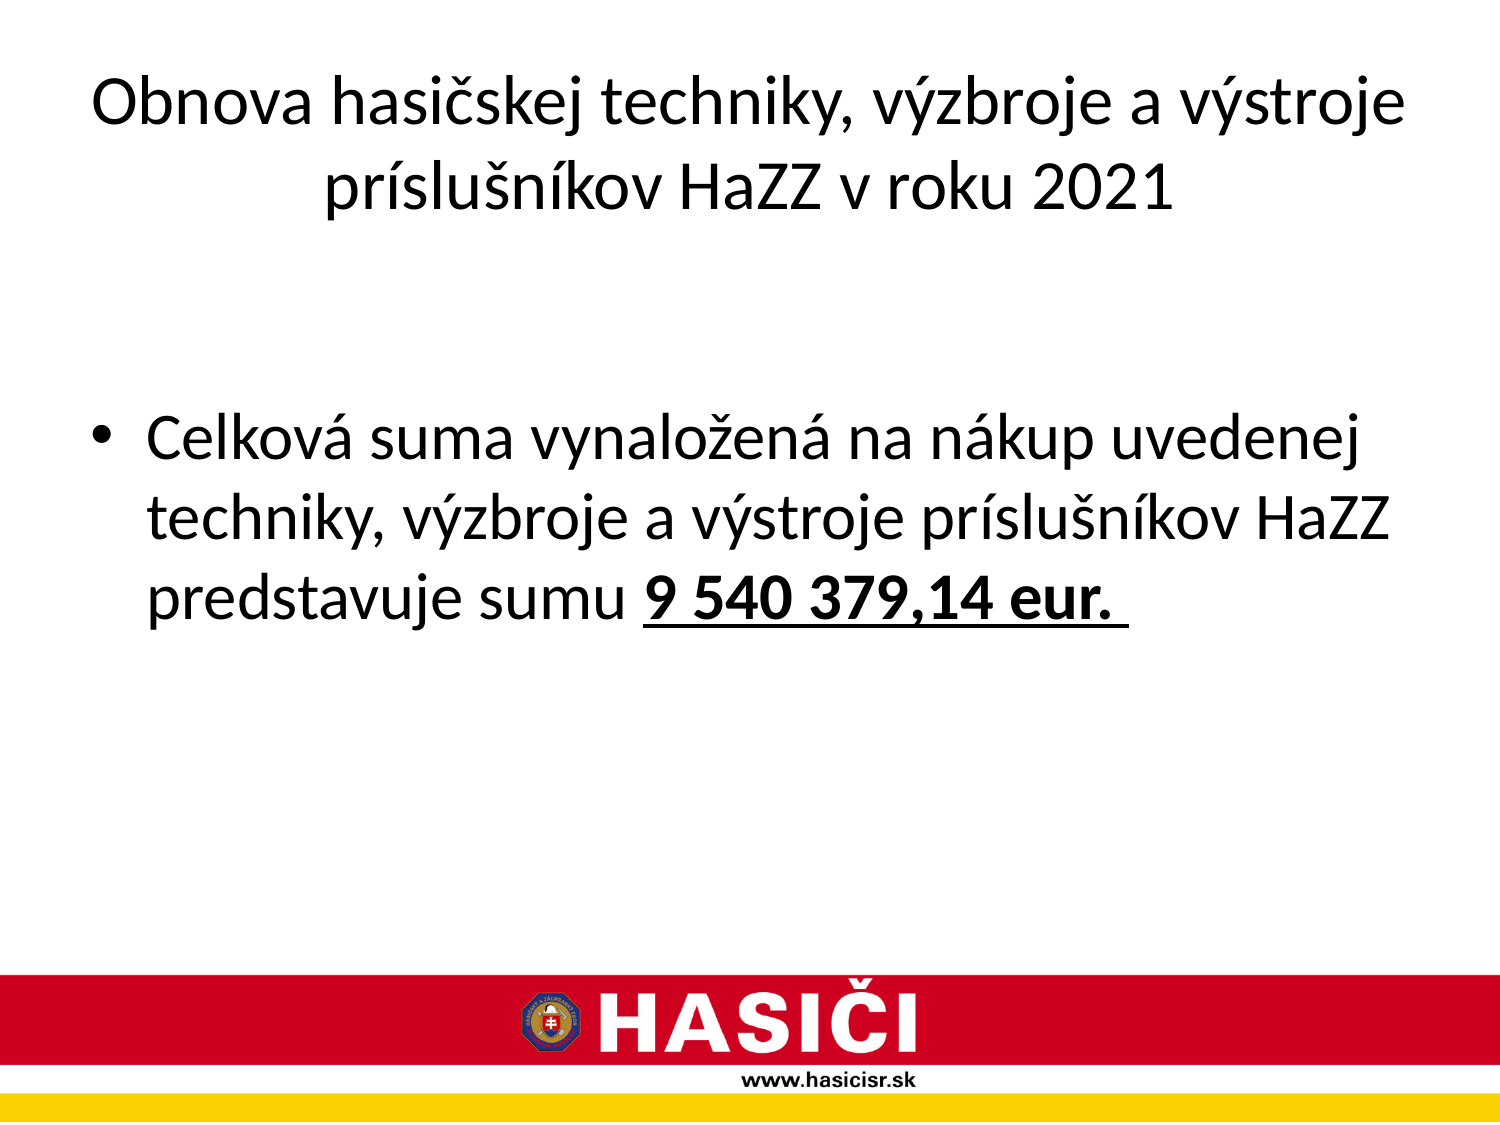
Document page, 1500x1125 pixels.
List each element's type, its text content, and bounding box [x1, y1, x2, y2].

title Obnova hasičskej techniky, výzbroje a výstroje príslušníkov HaZZ v roku 2021 [75, 45, 1425, 233]
list Celková suma vynaložená na nákup uvedenej techniky, výzbroje a výstroje príslušníkov HaZZ predstavuje sumu 9 540 379,14 eur. [75, 385, 1425, 970]
picture [0, 972, 1500, 1125]
